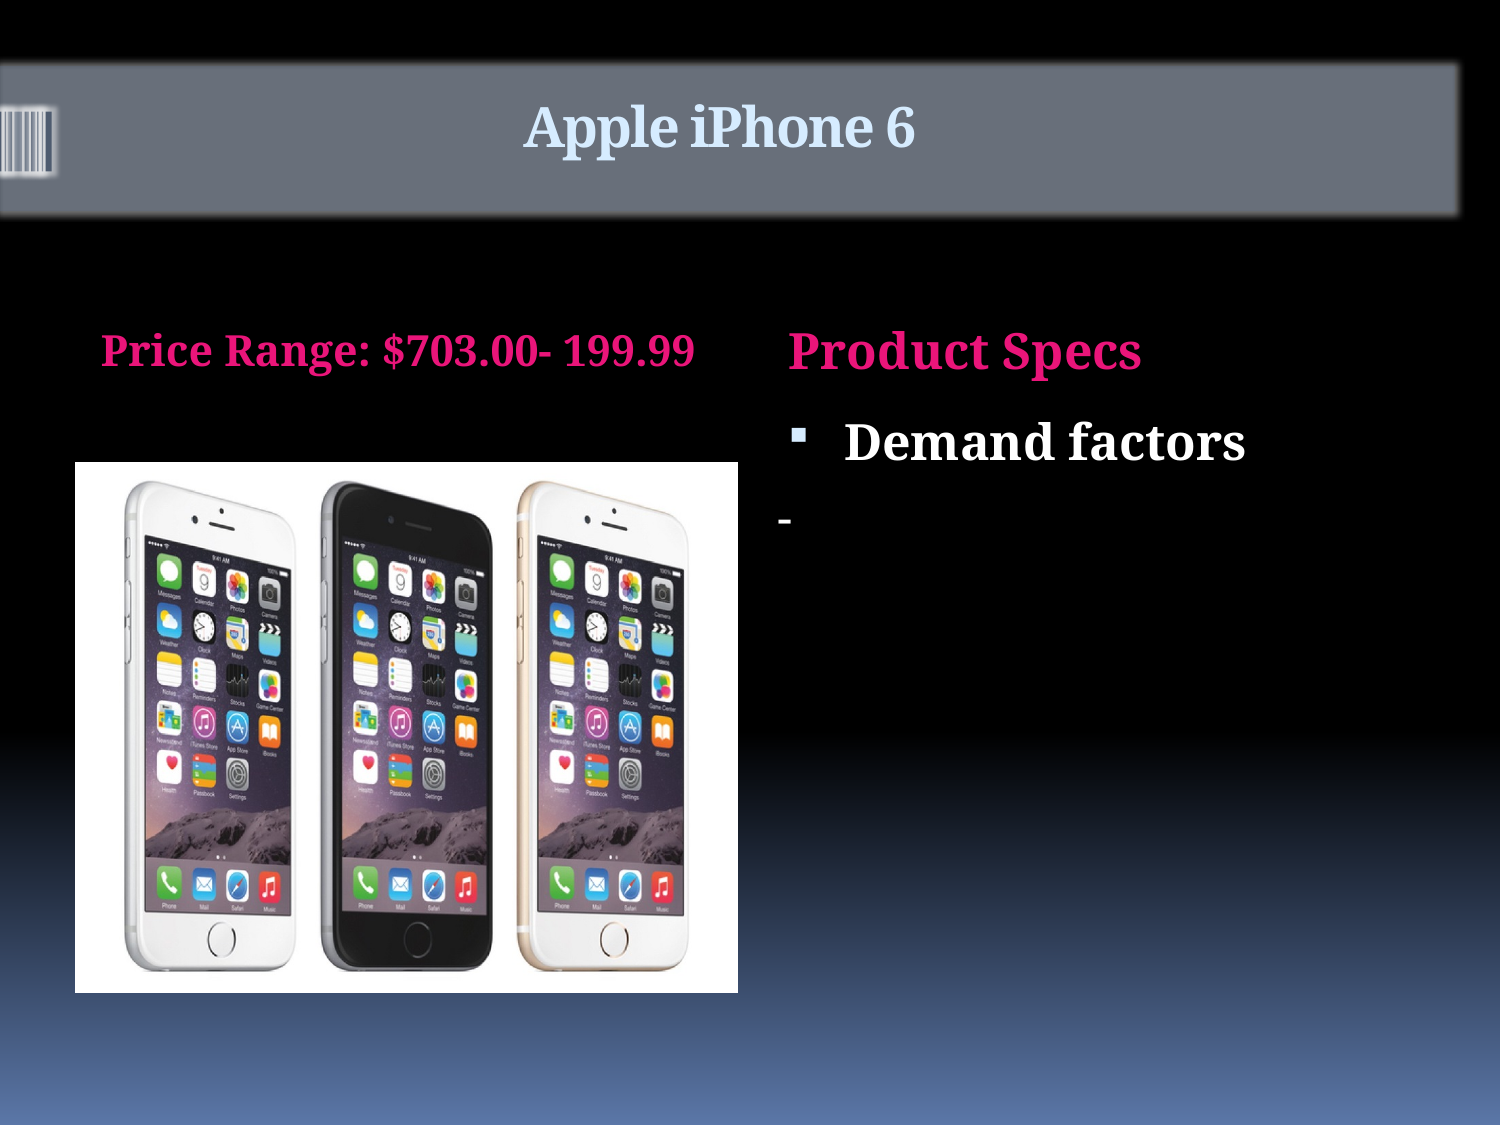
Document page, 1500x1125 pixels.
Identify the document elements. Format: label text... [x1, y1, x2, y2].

list Price Range: $703.00- 199.99 [75, 296, 738, 402]
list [74, 461, 739, 994]
list Demand factors - [761, 403, 1425, 1053]
list Product Specs [761, 296, 1425, 402]
title Apple iPhone 6 [82, 83, 1358, 234]
